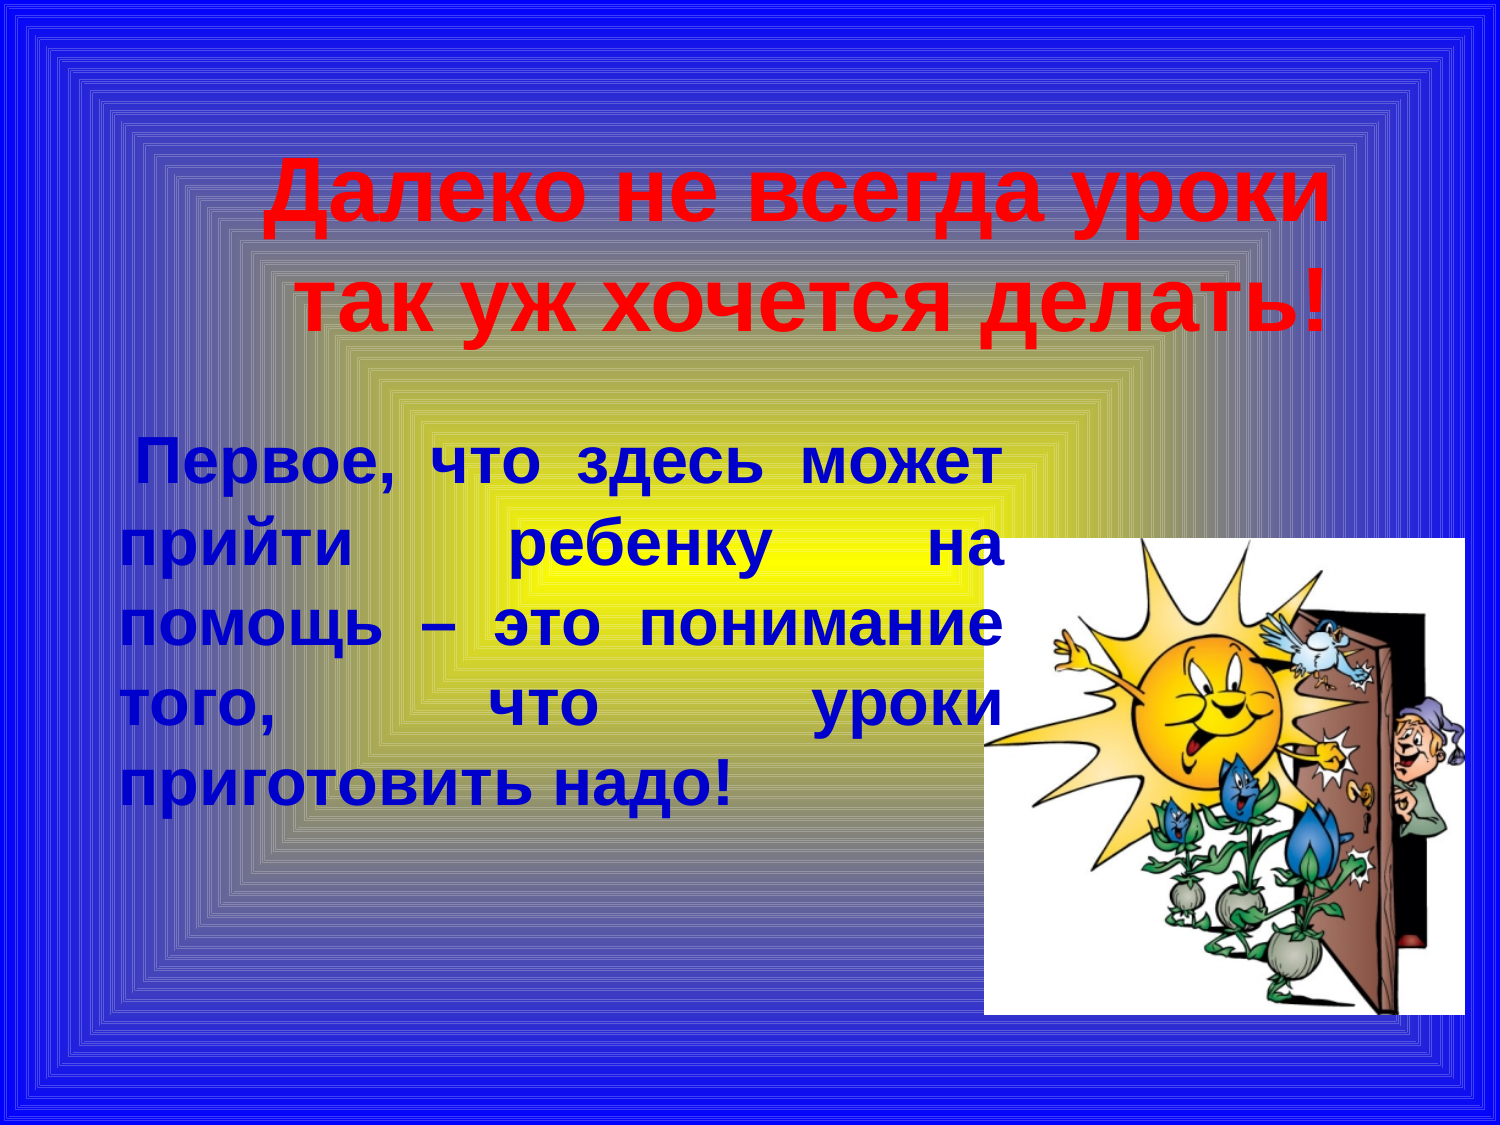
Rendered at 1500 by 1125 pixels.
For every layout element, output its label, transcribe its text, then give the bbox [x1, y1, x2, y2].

list Первое, что здесь может прийти ребенку на помощь – это понимание того, что уроки приготовить надо! [46, 316, 1020, 1059]
title Далеко не всегда уроки так уж хочется делать! [194, 70, 1430, 410]
picture [984, 538, 1466, 1016]
